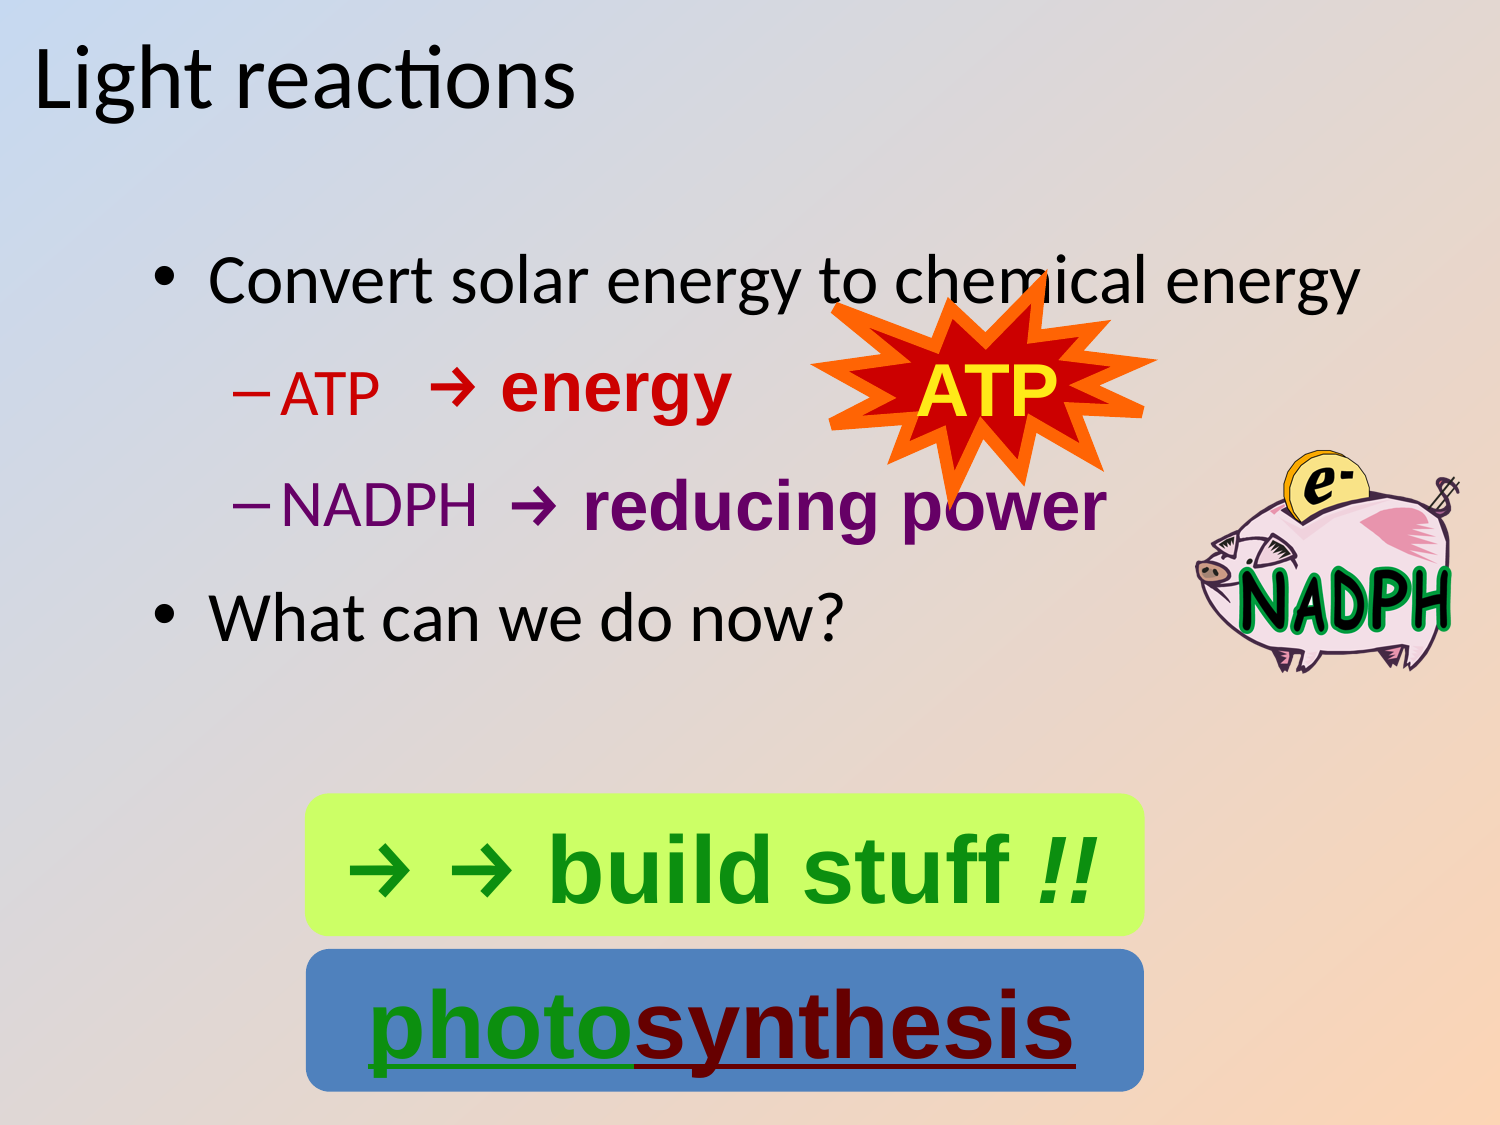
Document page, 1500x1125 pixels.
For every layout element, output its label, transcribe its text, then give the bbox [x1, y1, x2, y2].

list Convert solar energy to chemical energy ATP NADPH What can we do now? [137, 224, 1413, 764]
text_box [304, 793, 1145, 937]
picture [1194, 438, 1460, 675]
text_box → reducing power [499, 459, 1116, 545]
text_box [829, 285, 1143, 492]
title Light reactions [18, 17, 1369, 126]
text_box → energy [418, 340, 740, 426]
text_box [305, 948, 1145, 1092]
